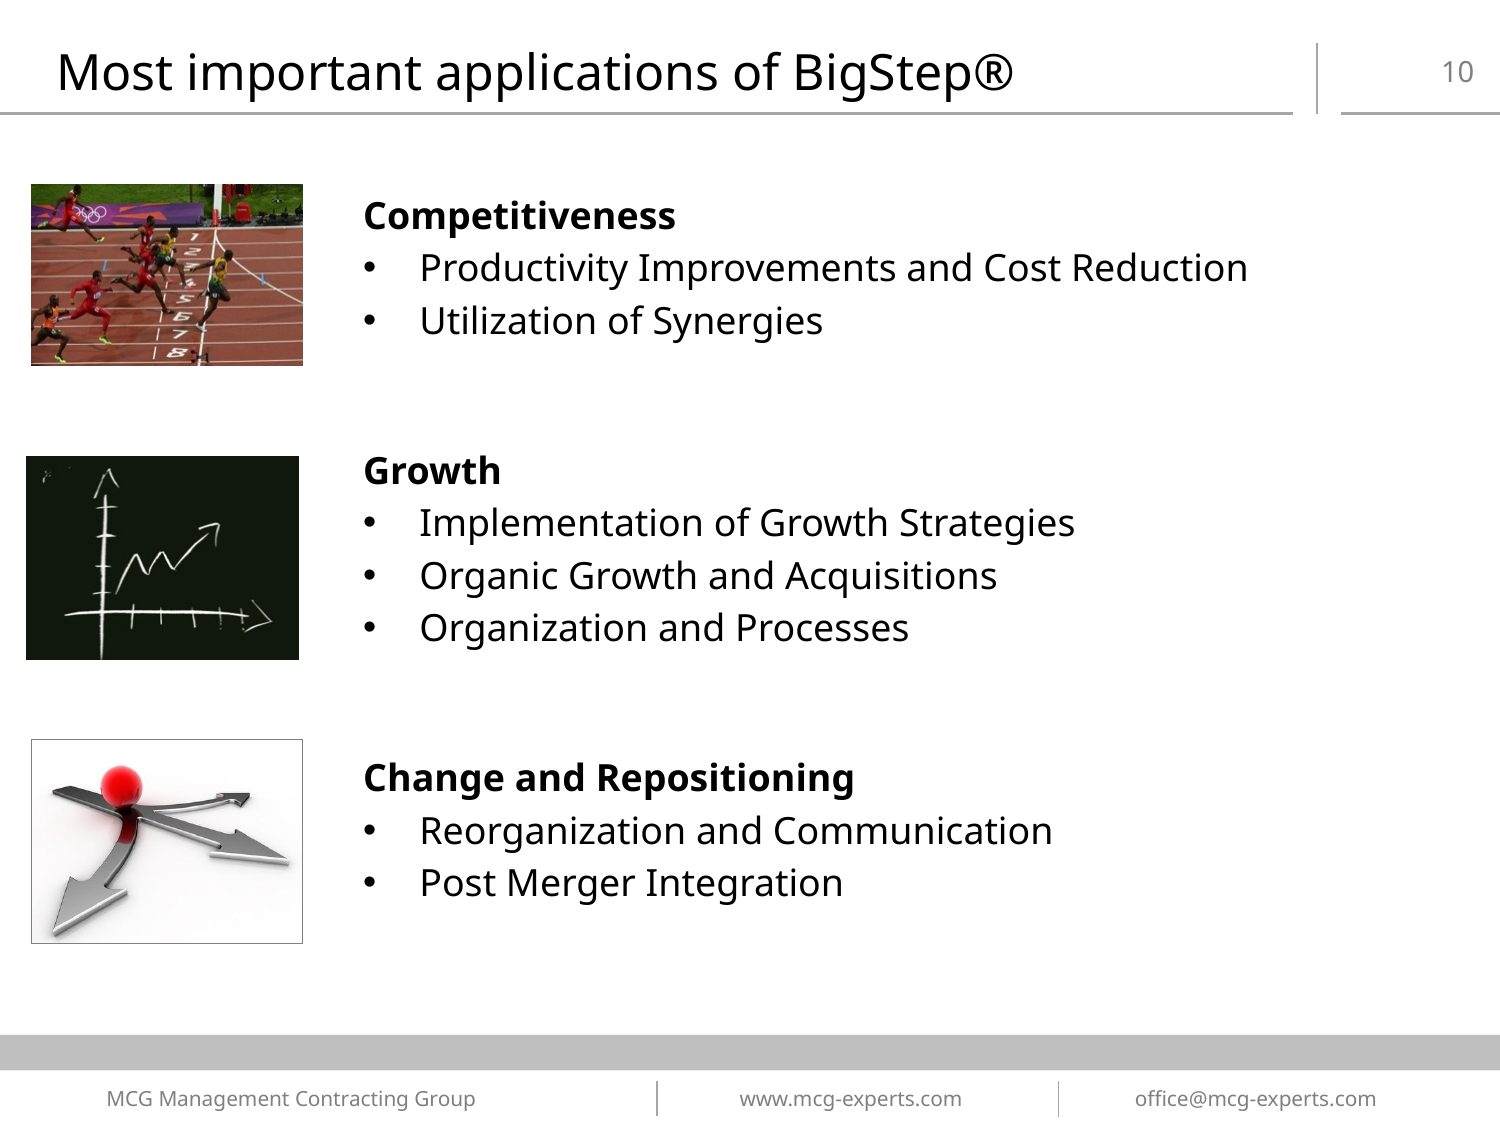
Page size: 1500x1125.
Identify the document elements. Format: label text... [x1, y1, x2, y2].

picture [30, 184, 304, 366]
list Most important applications of BigStep® [41, 30, 1258, 111]
list Competitiveness Productivity Improvements and Cost Reduction Utilization of Synergies Growth Implementation of Growth Strategies Organic Growth and Acquisitions Organization and Processes Change and Repositioning Reorganization and Communication Post Merger Integration [348, 184, 1436, 1024]
picture [30, 739, 304, 944]
picture [26, 455, 299, 661]
